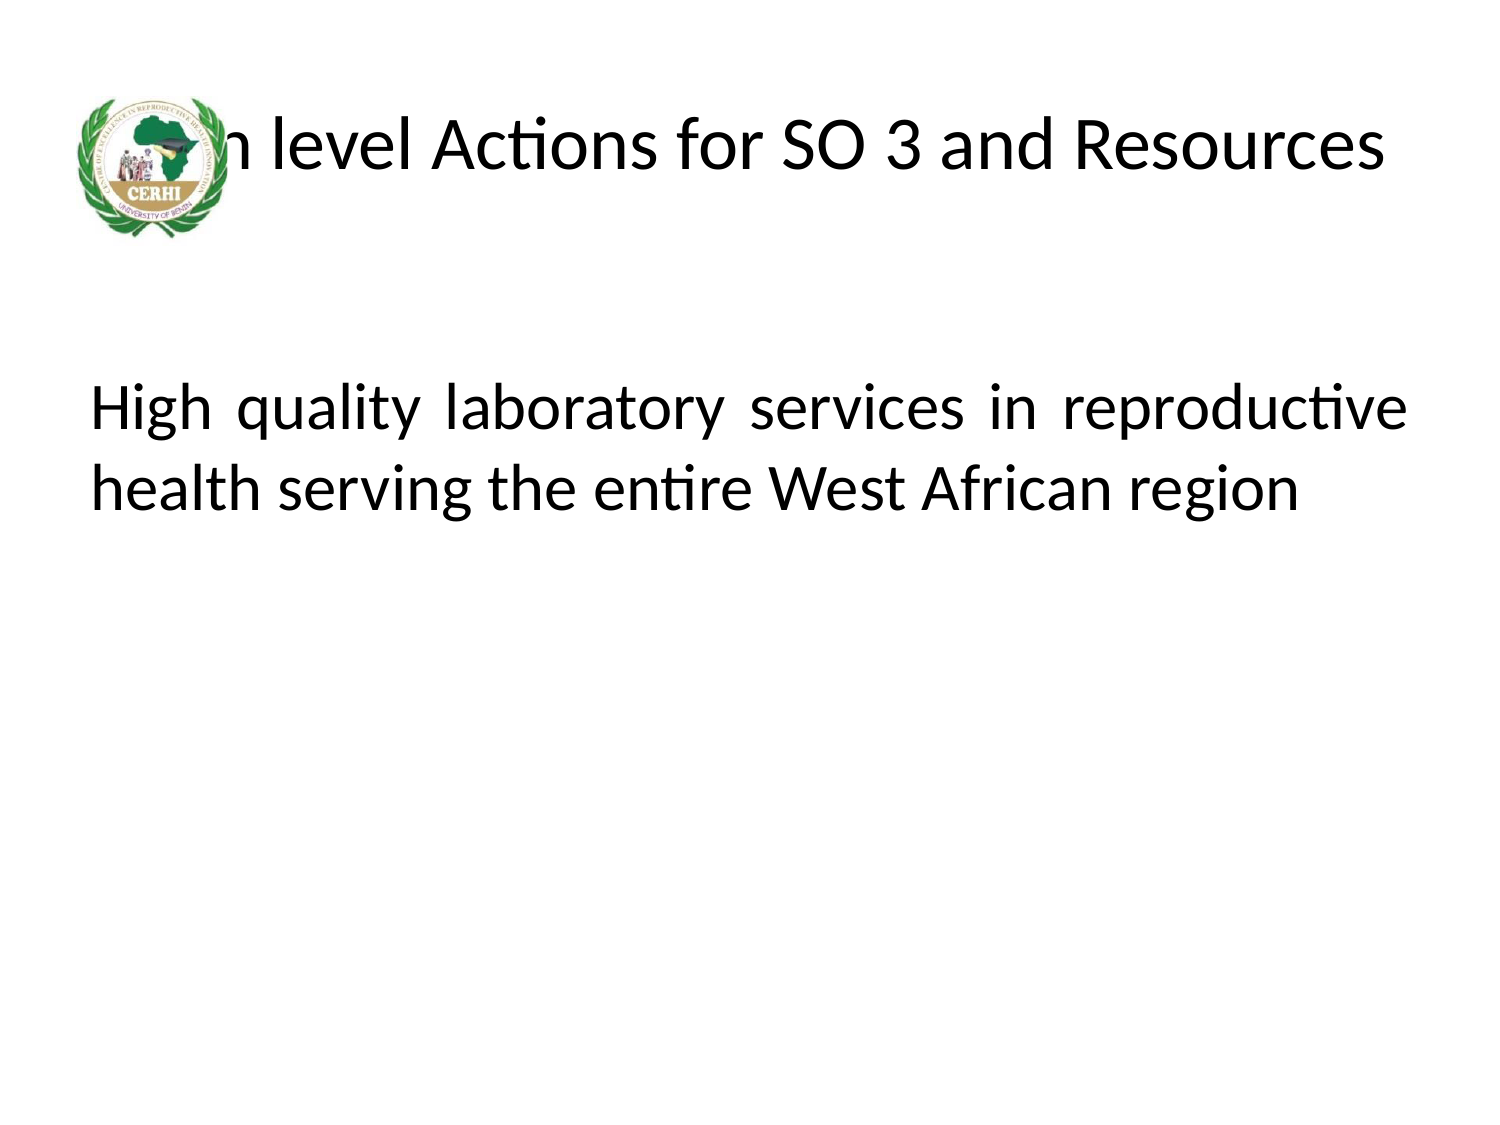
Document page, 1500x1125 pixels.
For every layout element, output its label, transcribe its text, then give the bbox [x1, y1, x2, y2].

list High quality laboratory services in reproductive health serving the entire West African region [75, 262, 1425, 1005]
picture [75, 95, 228, 252]
title High level Actions for SO 3 and Resources [75, 45, 1425, 233]
